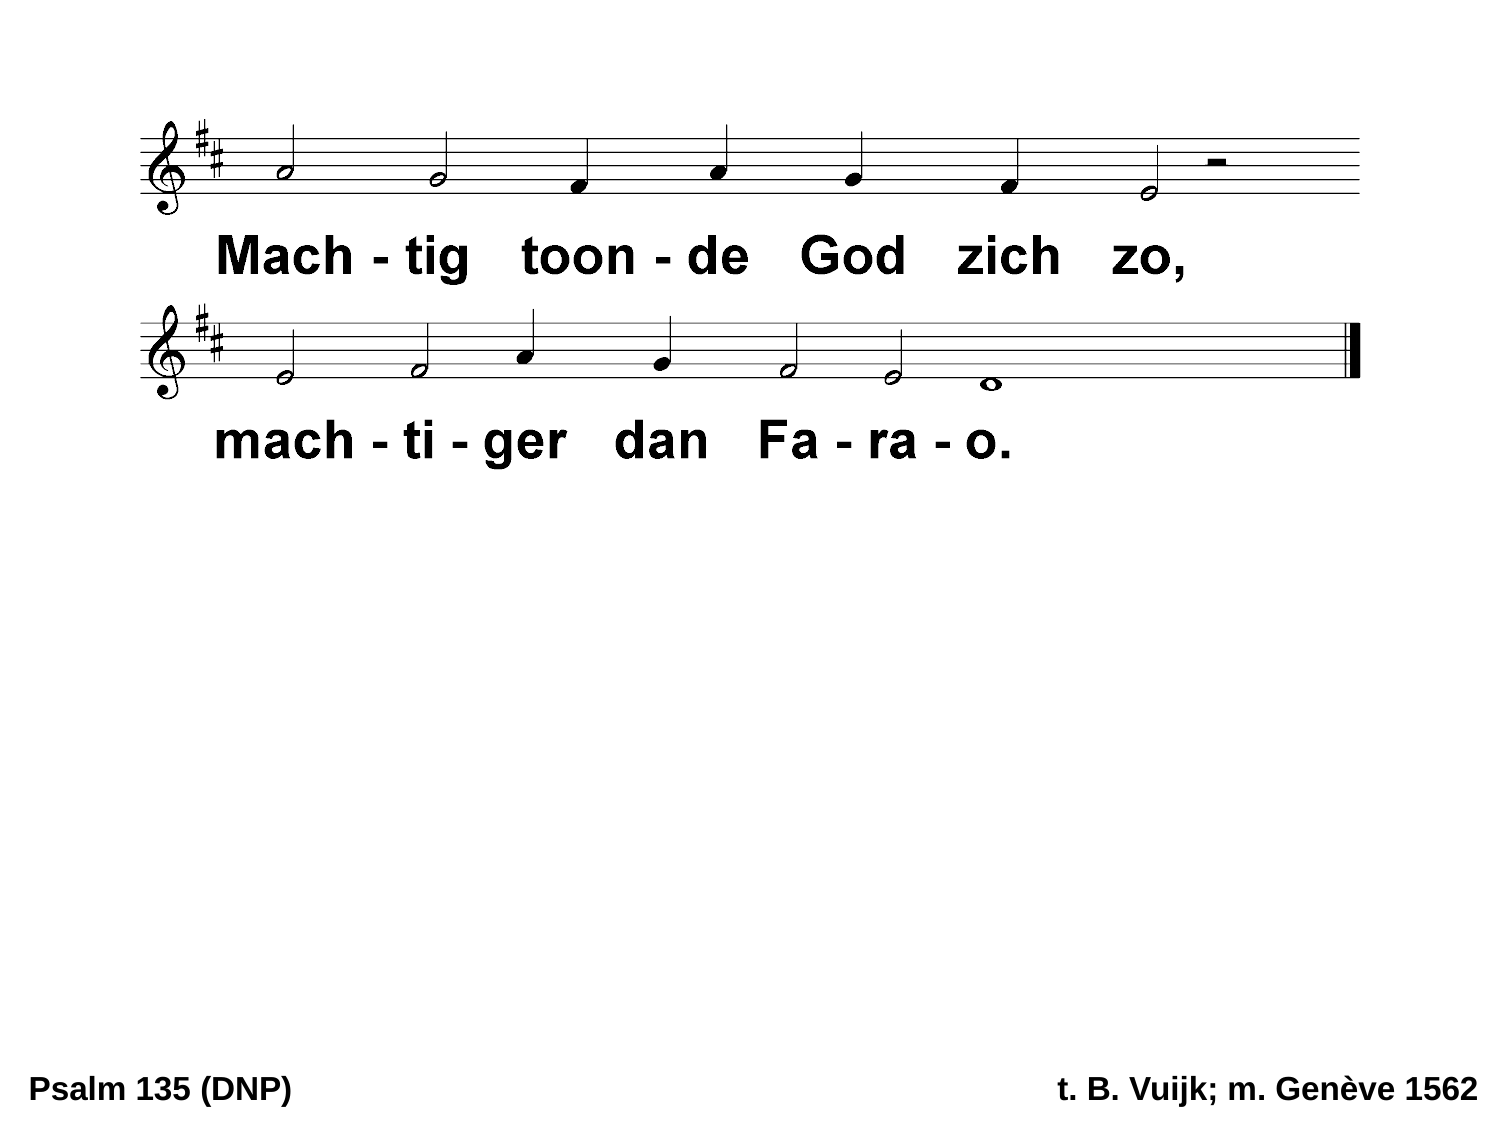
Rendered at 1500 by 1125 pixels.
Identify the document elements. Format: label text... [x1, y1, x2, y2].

text_box Psalm 135 (DNP) t. B. Vuijk; m. Genève 1562 [13, 1059, 1495, 1115]
picture [124, 103, 1376, 484]
